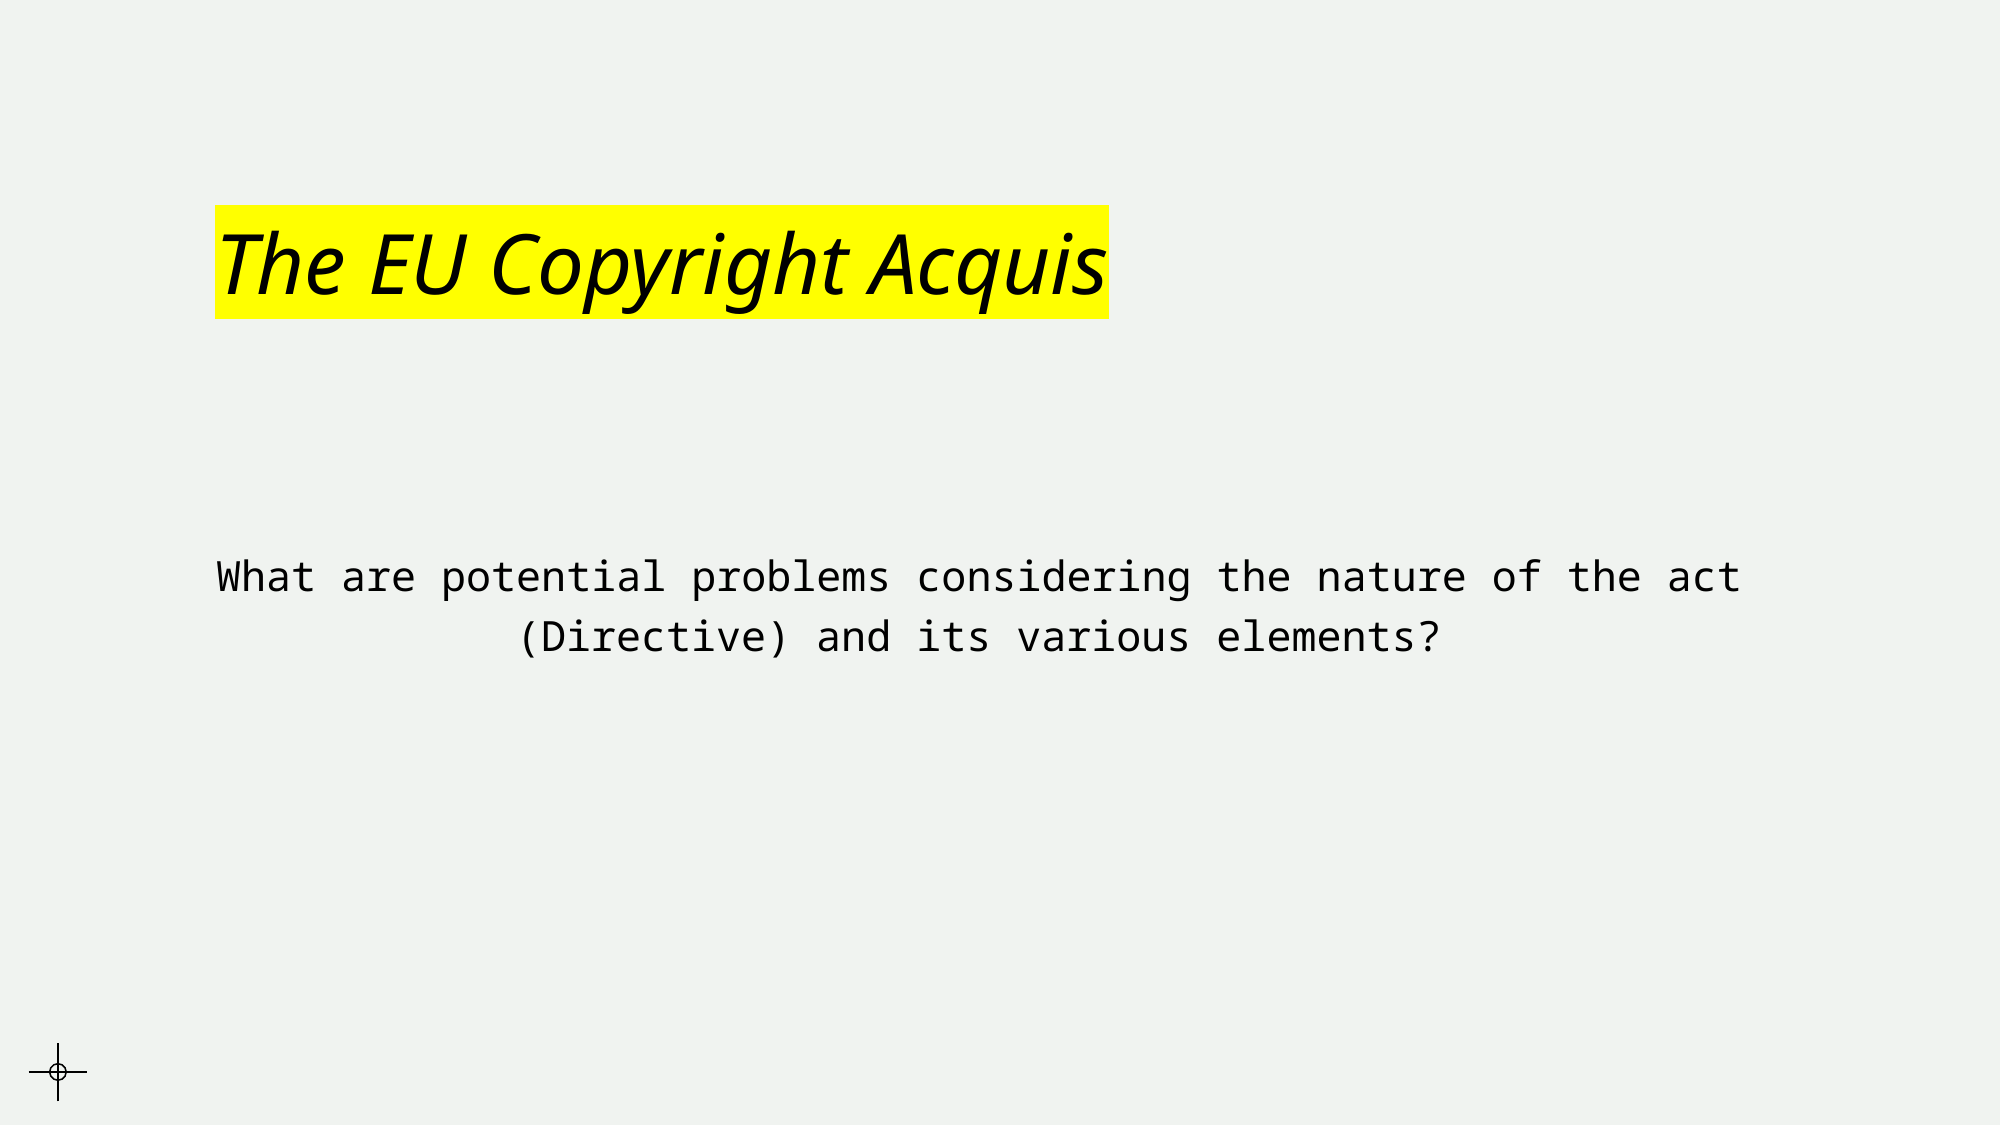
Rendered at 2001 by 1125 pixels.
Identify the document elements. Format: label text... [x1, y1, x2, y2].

title The EU Copyright Acquis [200, 59, 1758, 319]
list What are potential problems considering the nature of the act (Directive) and its various elements? [200, 380, 1758, 1013]
